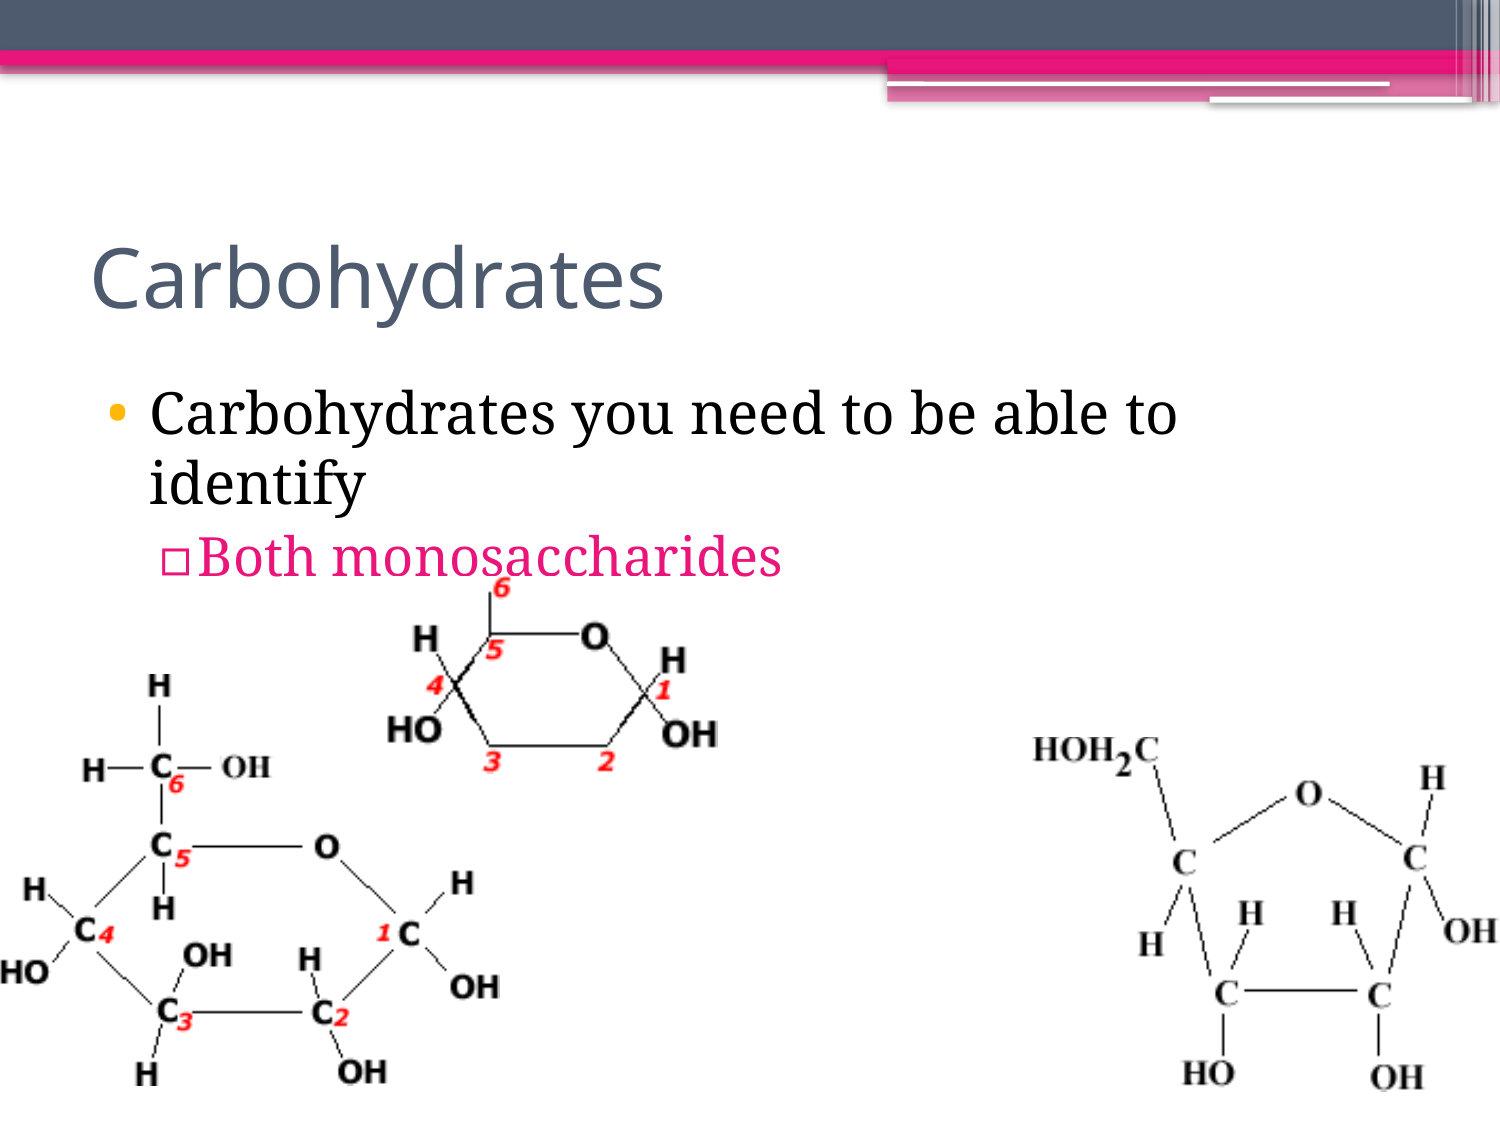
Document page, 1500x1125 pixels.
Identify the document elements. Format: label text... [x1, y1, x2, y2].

list Carbohydrates you need to be able to identify Both monosaccharides [75, 368, 1425, 1079]
title Carbohydrates [75, 187, 1425, 363]
picture [1032, 737, 1500, 1092]
picture [0, 576, 718, 1087]
